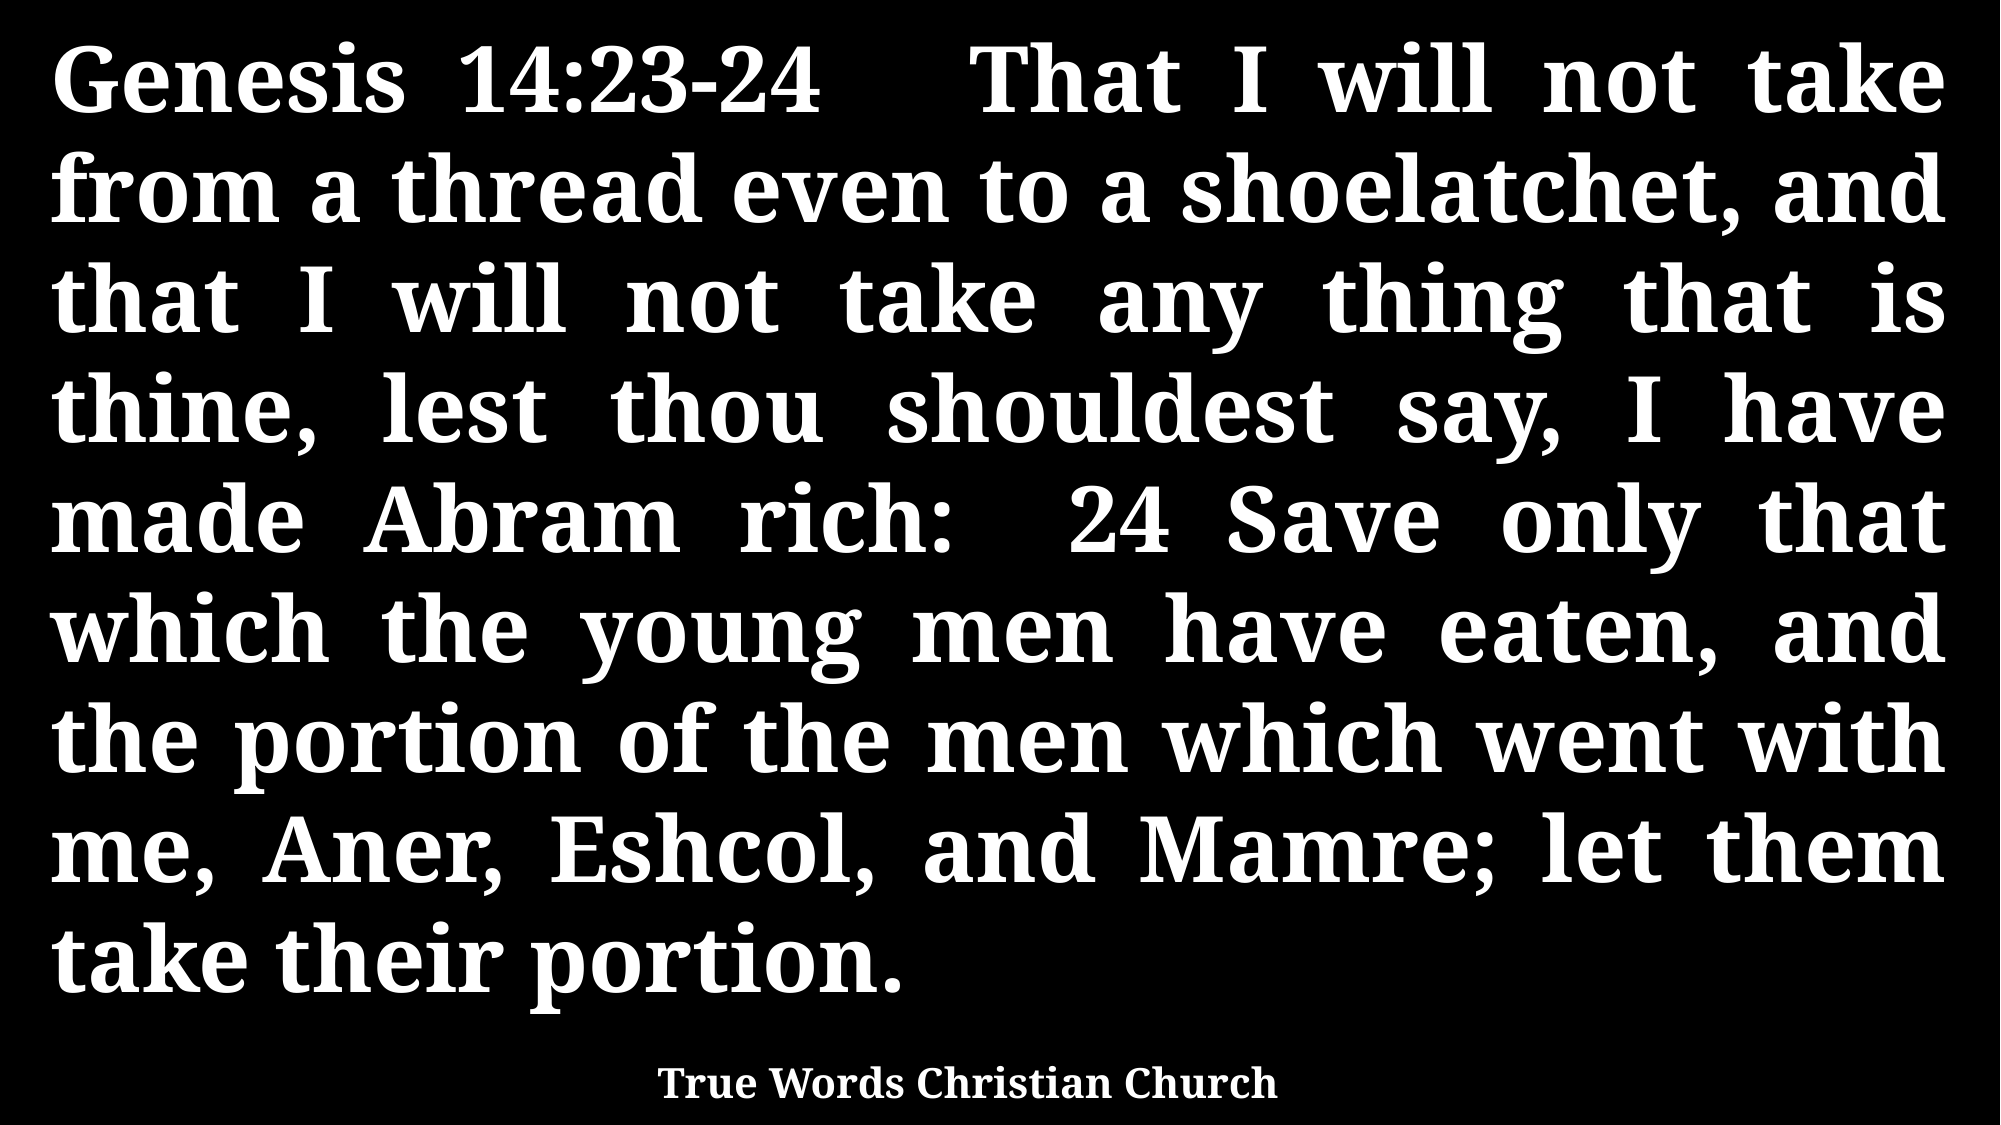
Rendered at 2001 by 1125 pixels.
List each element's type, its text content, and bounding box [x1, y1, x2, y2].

text_box Genesis 14:23-24 That I will not take from a thread even to a shoelatchet, and that I will not take any thing that is thine, lest thou shouldest say, I have made Abram rich: 24 Save only that which the young men have eaten, and the portion of the men which went with me, Aner, Eshcol, and Mamre; let them take their portion. [35, 13, 1965, 1018]
text_box True Words Christian Church [642, 1049, 1294, 1114]
